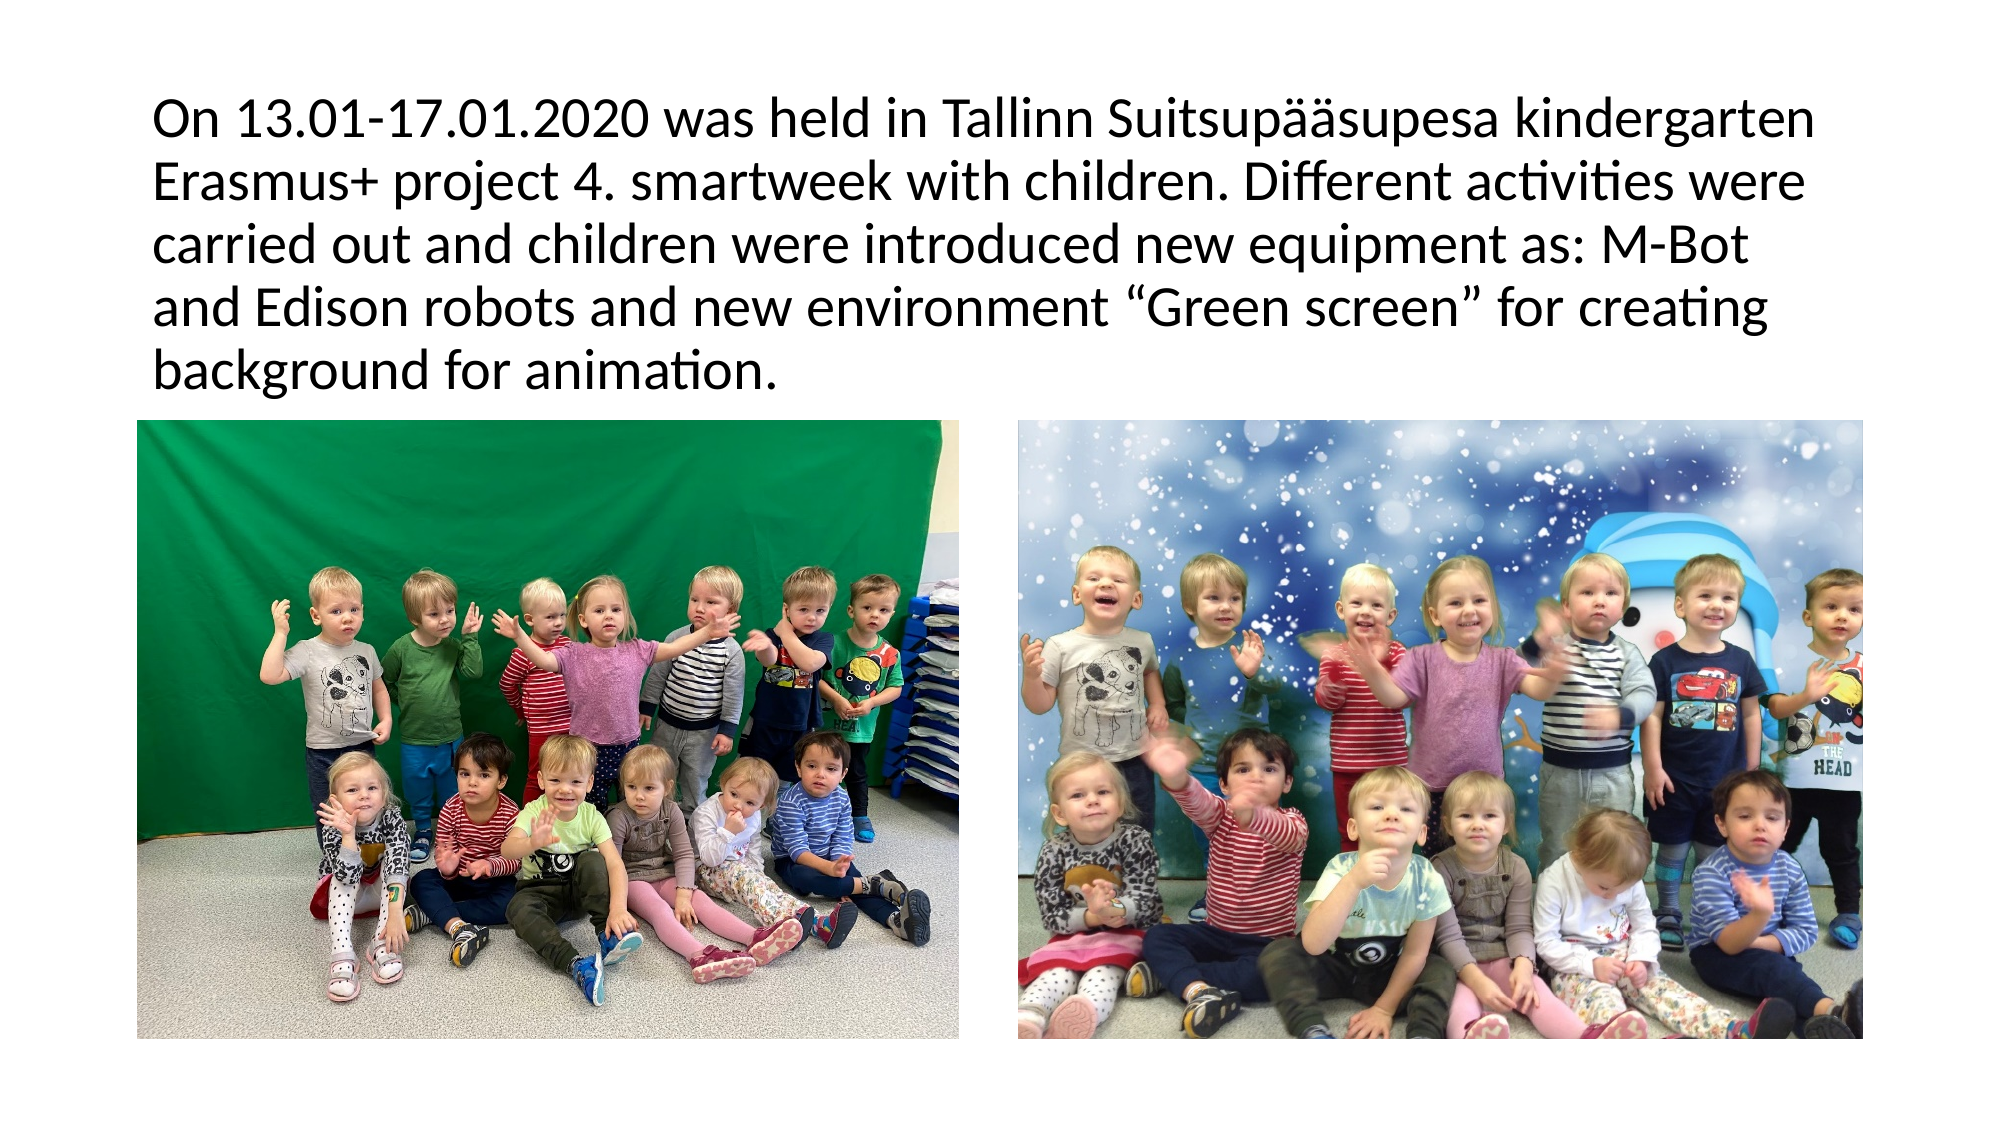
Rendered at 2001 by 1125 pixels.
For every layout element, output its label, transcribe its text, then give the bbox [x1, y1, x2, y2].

list On 13.01-17.01.2020 was held in Tallinn Suitsupääsupesa kindergarten Erasmus+ project 4. smartweek with children. Different activities were carried out and children were introduced new equipment as: M-Bot and Edison robots and new environment “Green screen” for creating background for animation. [137, 79, 1863, 1014]
picture [137, 420, 959, 1039]
picture [1018, 420, 1863, 1039]
